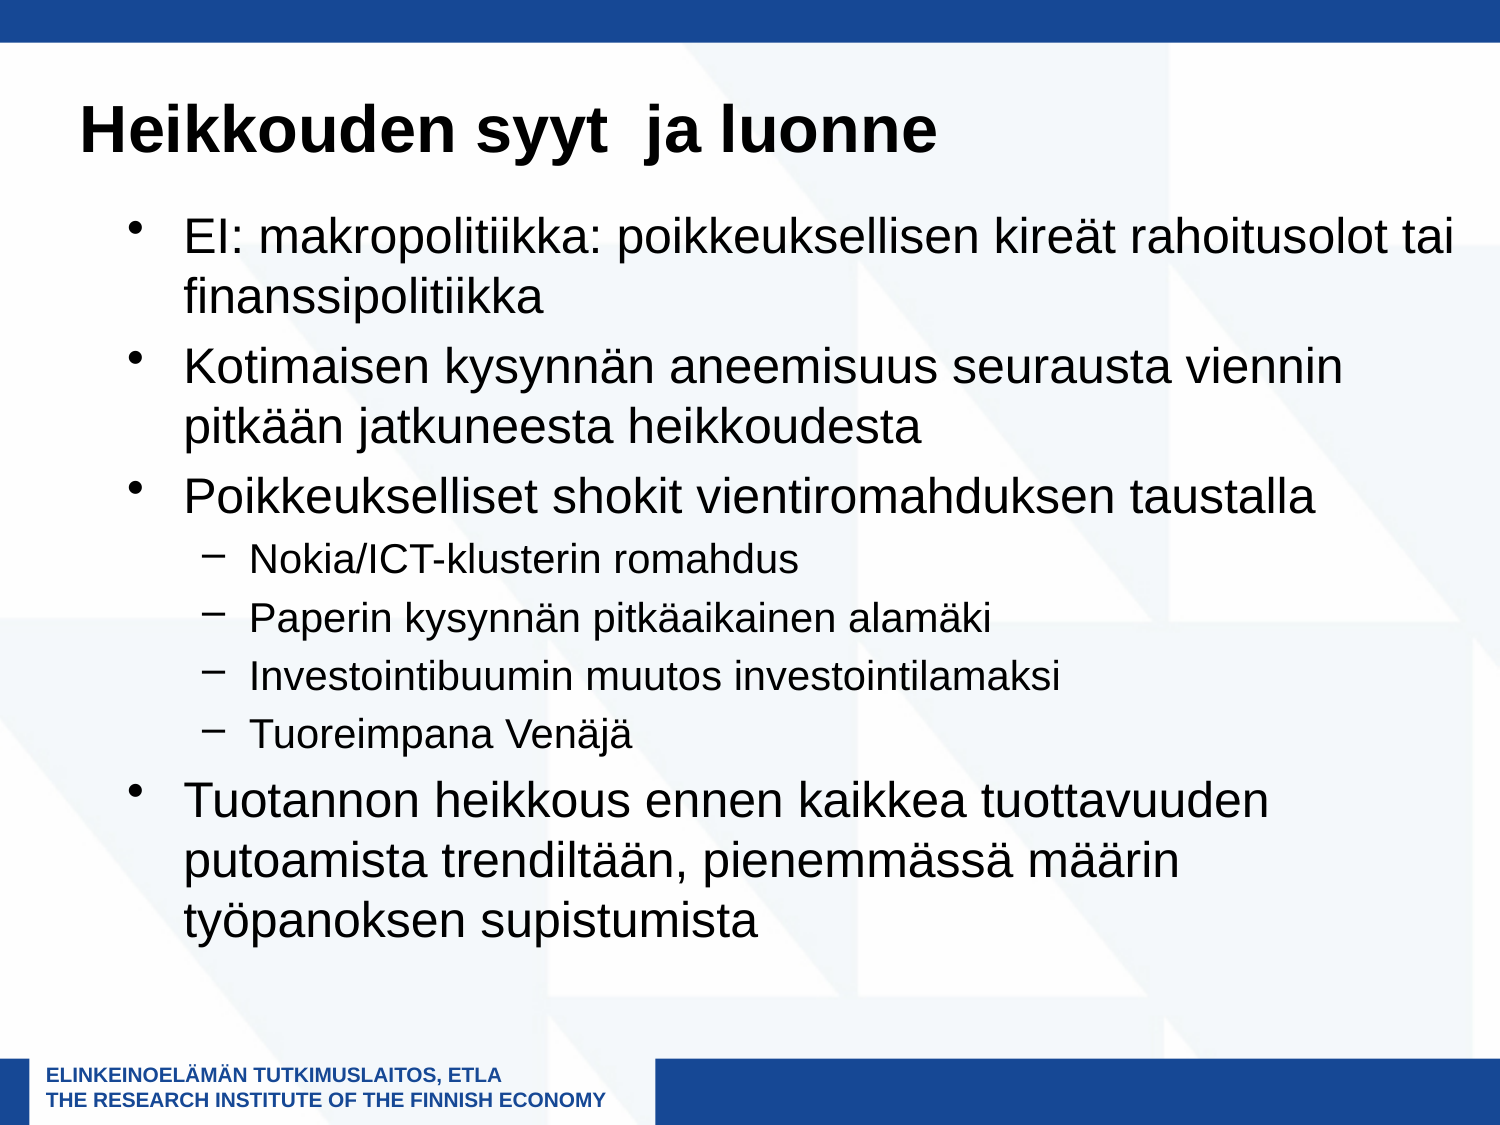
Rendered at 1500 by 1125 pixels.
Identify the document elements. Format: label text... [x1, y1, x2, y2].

list EI: makropolitiikka: poikkeuksellisen kireät rahoitusolot tai finanssipolitiikka Kotimaisen kysynnän aneemisuus seurausta viennin pitkään jatkuneesta heikkoudesta Poikkeukselliset shokit vientiromahduksen taustalla Nokia/ICT-klusterin romahdus Paperin kysynnän pitkäaikainen alamäki Investointibuumin muutos investointilamaksi Tuoreimpana Venäjä Tuotannon heikkous ennen kaikkea tuottavuuden putoamista trendiltään, pienemmässä määrin työpanoksen supistumista [112, 196, 1471, 1024]
title Heikkouden syyt ja luonne [64, 78, 1376, 173]
picture [0, 43, 1500, 1125]
